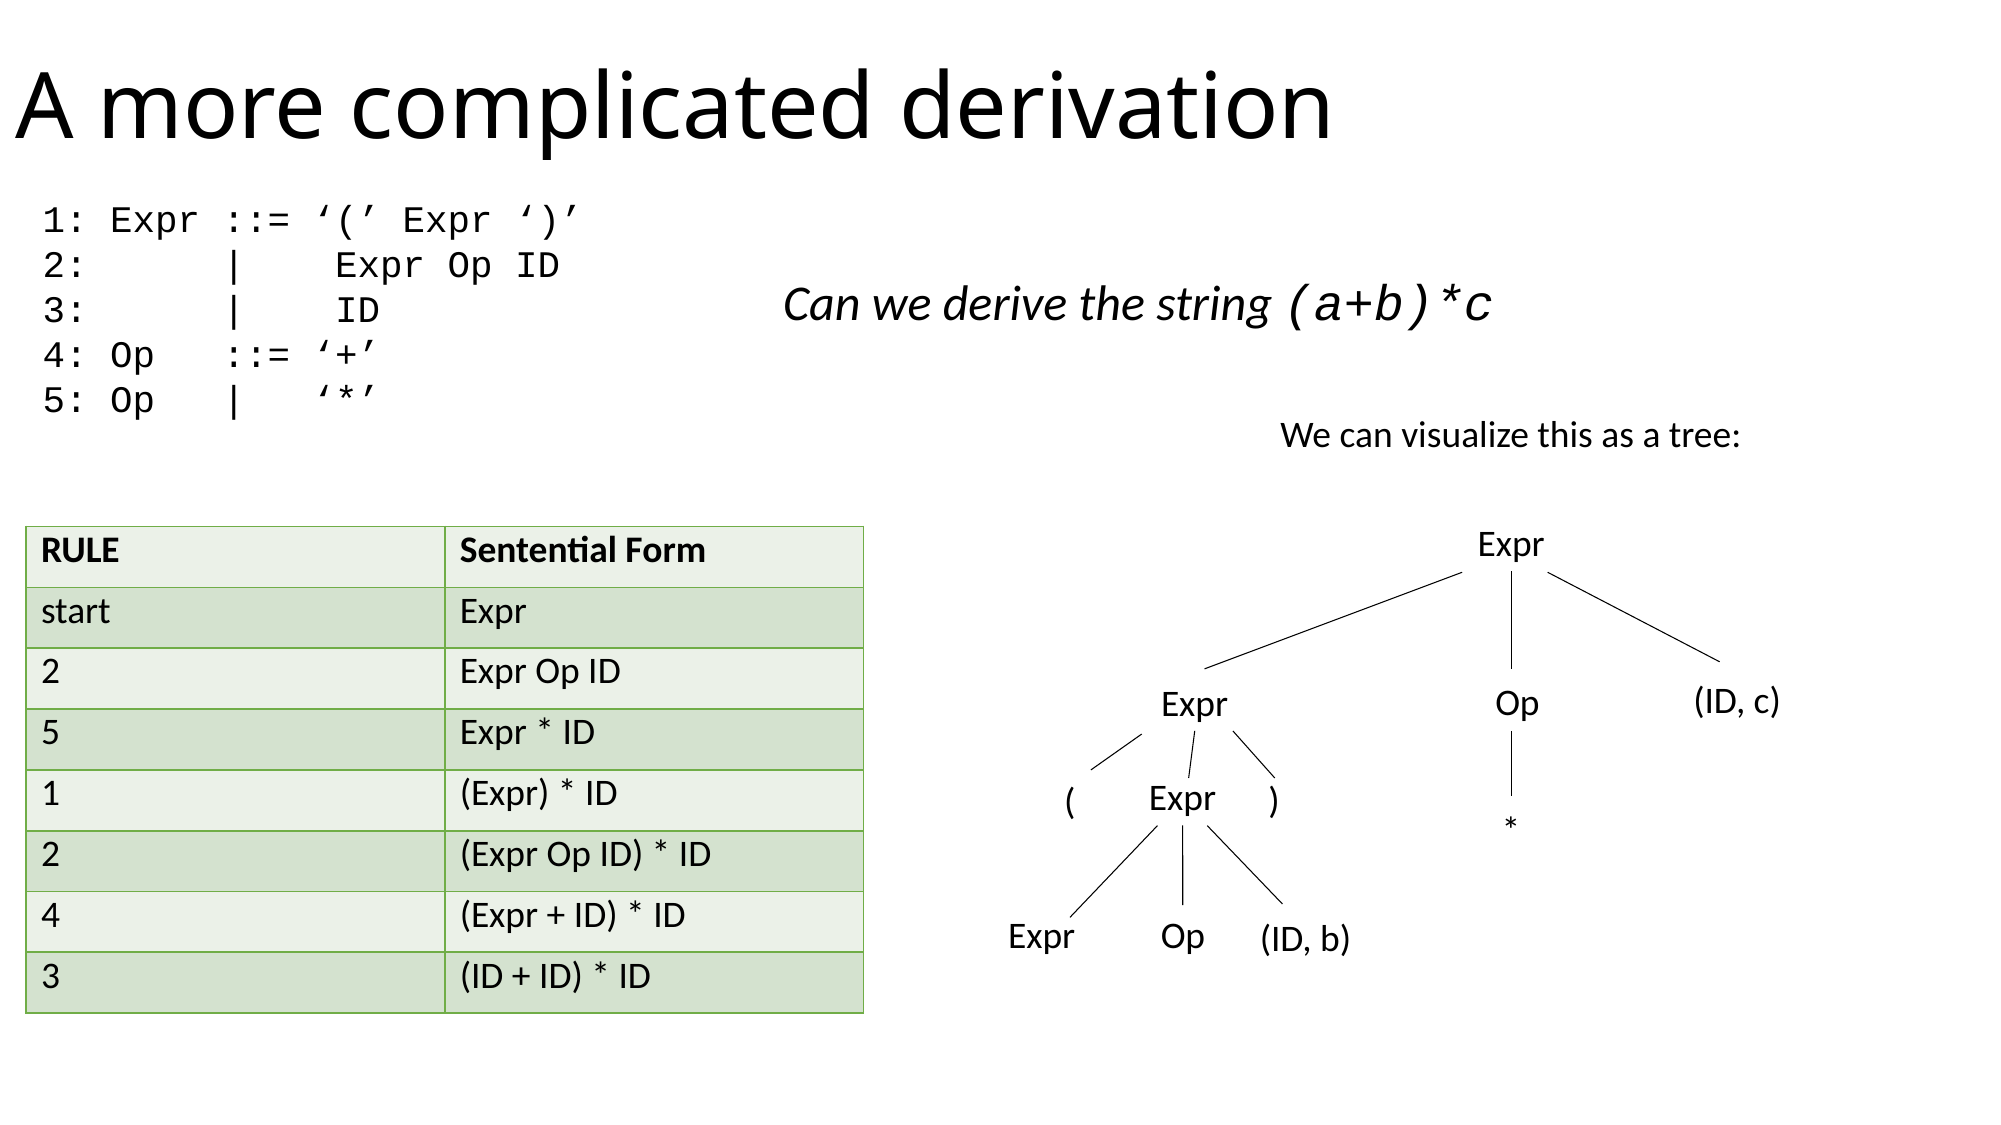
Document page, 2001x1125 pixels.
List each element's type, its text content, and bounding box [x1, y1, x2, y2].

text_box Expr [993, 903, 1091, 963]
table_cell (ID + ID) * ID [446, 953, 863, 1012]
table_cell 5 [27, 710, 444, 769]
text_box 1: Expr ::= ‘(’ Expr ‘)’ 2: | Expr Op ID 3: | ID 4: Op ::= ‘+’ 5: Op | ‘*’ [27, 187, 598, 428]
table_cell 2 [27, 649, 444, 708]
table_header Sentential Form [446, 527, 863, 587]
table_cell start [27, 588, 444, 647]
table_cell (Expr) * ID [446, 771, 863, 830]
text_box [1204, 572, 1463, 669]
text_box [1207, 825, 1283, 904]
text_box Expr [1462, 511, 1560, 572]
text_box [1069, 825, 1158, 918]
text_box (ID, b) [1244, 906, 1367, 967]
text_box * [1486, 798, 1536, 859]
text_box Can we derive the string (a+b)*c [768, 263, 1509, 338]
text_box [1188, 731, 1195, 778]
text_box ( [1049, 769, 1091, 830]
text_box (ID, c) [1678, 668, 1796, 729]
text_box Expr [1134, 765, 1232, 826]
text_box Op [1480, 670, 1555, 731]
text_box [1547, 572, 1720, 662]
table_cell (Expr Op ID) * ID [446, 832, 863, 891]
table_cell 1 [27, 771, 444, 830]
title A more complicated derivation [0, 0, 1725, 218]
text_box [1232, 730, 1275, 778]
table_header RULE [27, 527, 444, 587]
table_cell Expr [446, 588, 863, 647]
table_cell Expr * ID [446, 710, 863, 769]
table_cell (Expr + ID) * ID [446, 892, 863, 951]
table_cell 3 [27, 953, 444, 1012]
text_box We can visualize this as a tree: [1265, 402, 1757, 463]
text_box ) [1253, 768, 1295, 829]
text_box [1090, 734, 1142, 770]
text_box Expr [1146, 671, 1244, 731]
table_cell 2 [27, 832, 444, 891]
text_box Op [1146, 903, 1221, 964]
table_cell 4 [27, 892, 444, 951]
table_cell Expr Op ID [446, 649, 863, 708]
